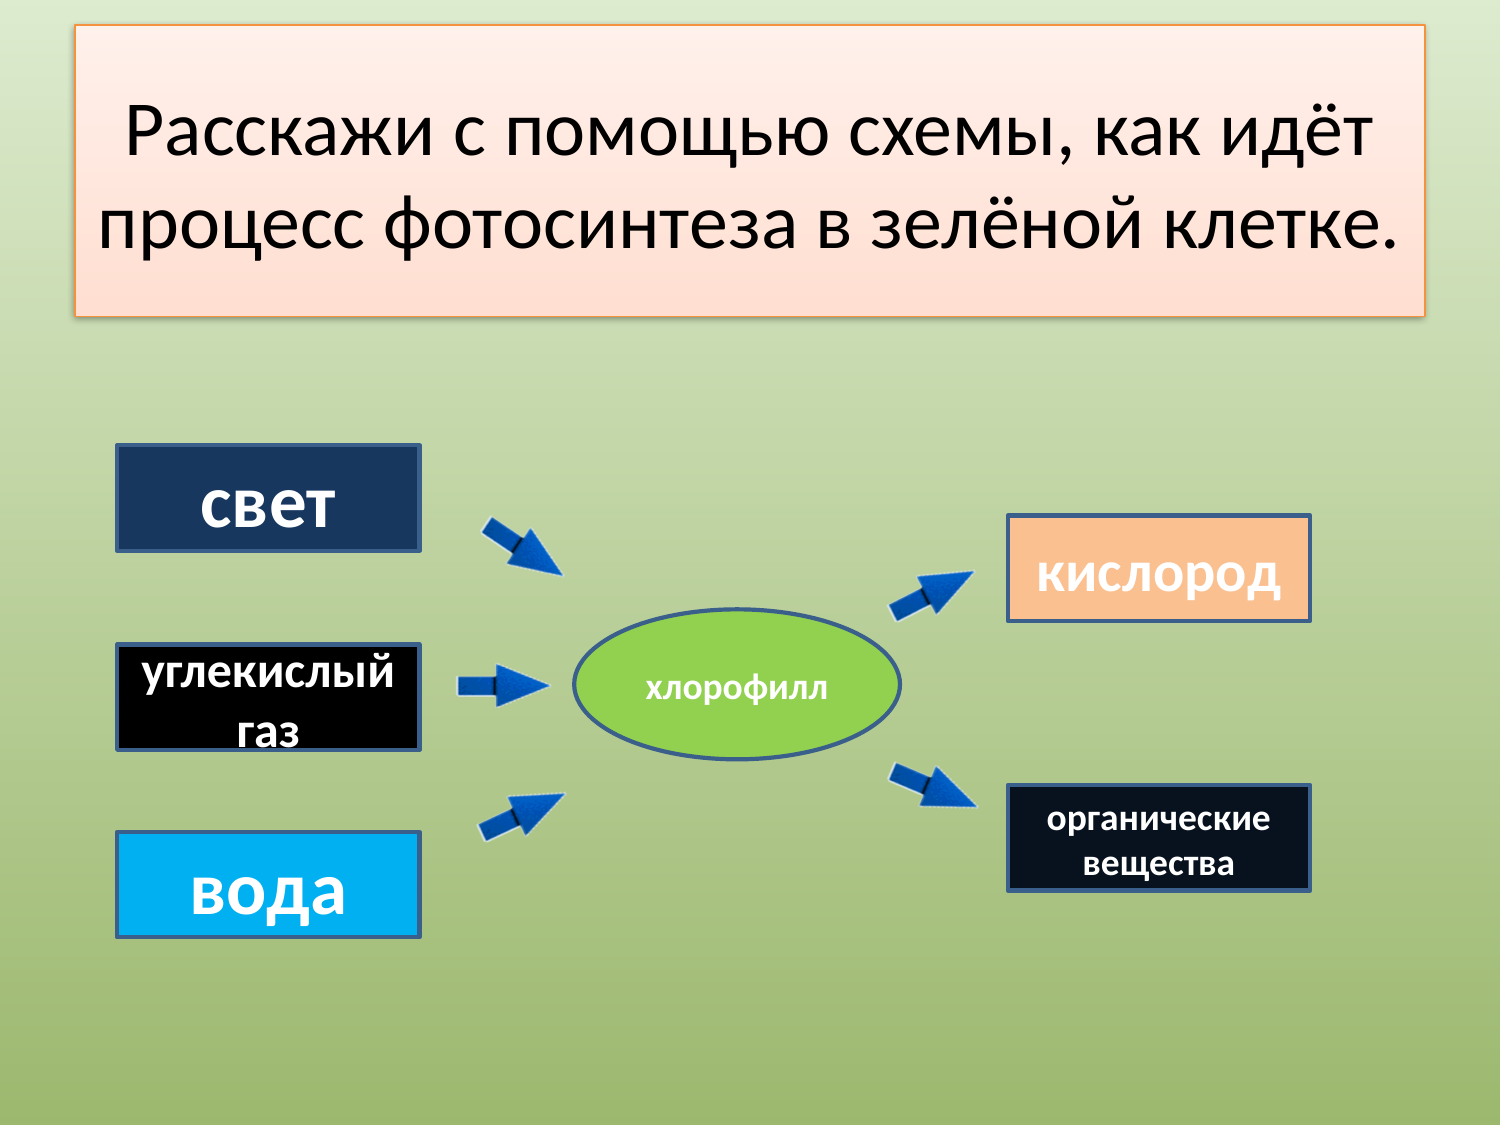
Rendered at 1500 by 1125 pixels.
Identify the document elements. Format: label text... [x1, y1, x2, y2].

title Расскажи с помощью схемы, как идёт процесс фотосинтеза в зелёной клетке. [74, 24, 1426, 317]
text_box свет [115, 443, 422, 553]
text_box органические вещества [1006, 783, 1312, 893]
text_box хлорофилл [572, 607, 903, 762]
text_box кислород [1006, 513, 1312, 623]
picture [459, 763, 589, 867]
text_box вода [115, 830, 422, 939]
picture [869, 541, 999, 647]
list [445, 655, 563, 719]
picture [869, 740, 999, 841]
text_box углекислый газ [115, 642, 422, 752]
picture [459, 494, 589, 609]
